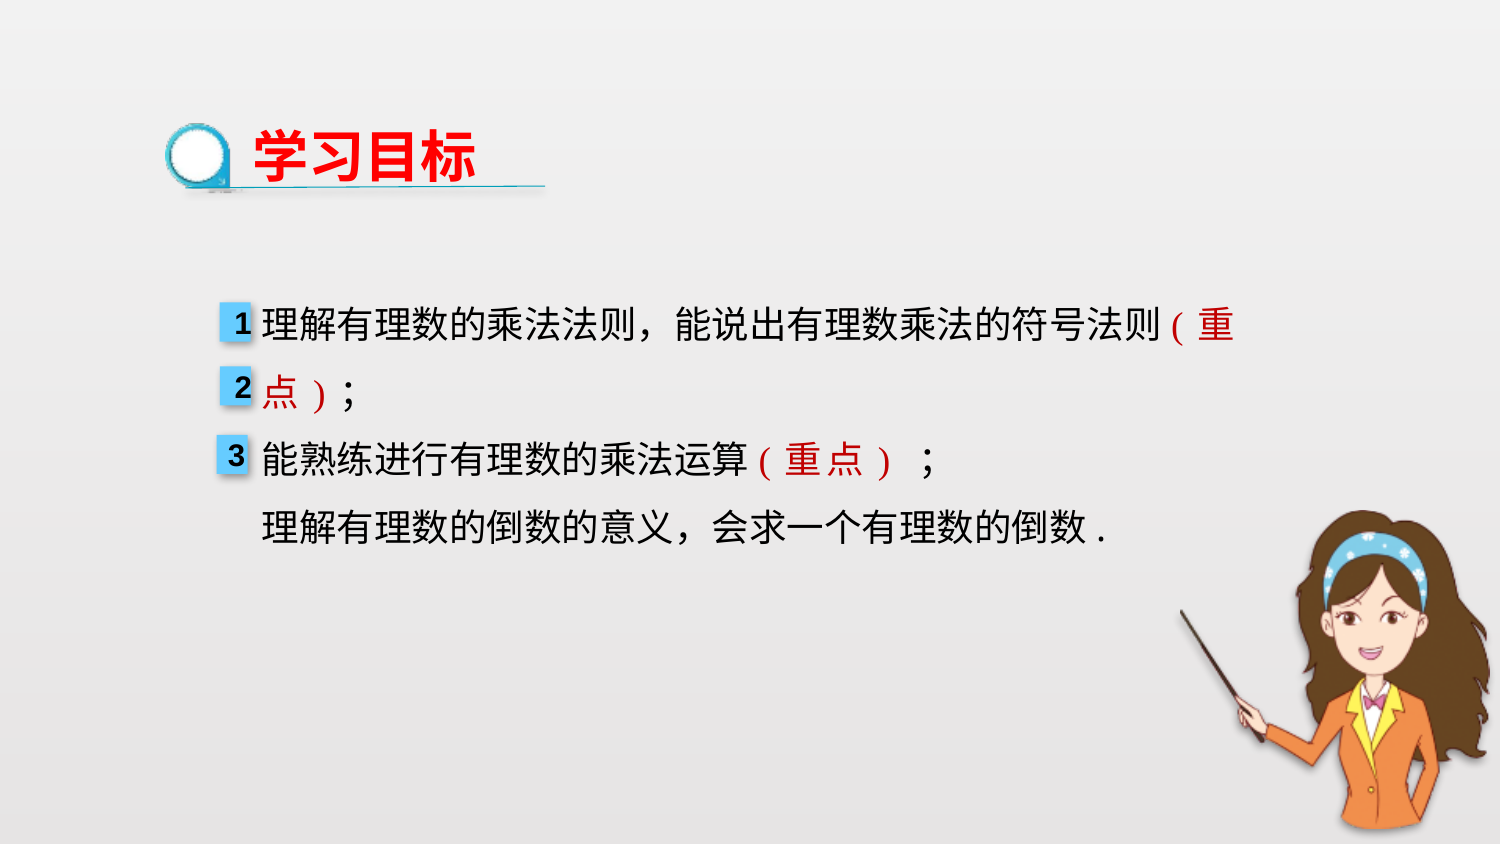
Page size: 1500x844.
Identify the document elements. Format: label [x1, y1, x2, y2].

text_box [165, 105, 546, 212]
picture [1180, 510, 1490, 829]
text_box [219, 271, 1335, 492]
